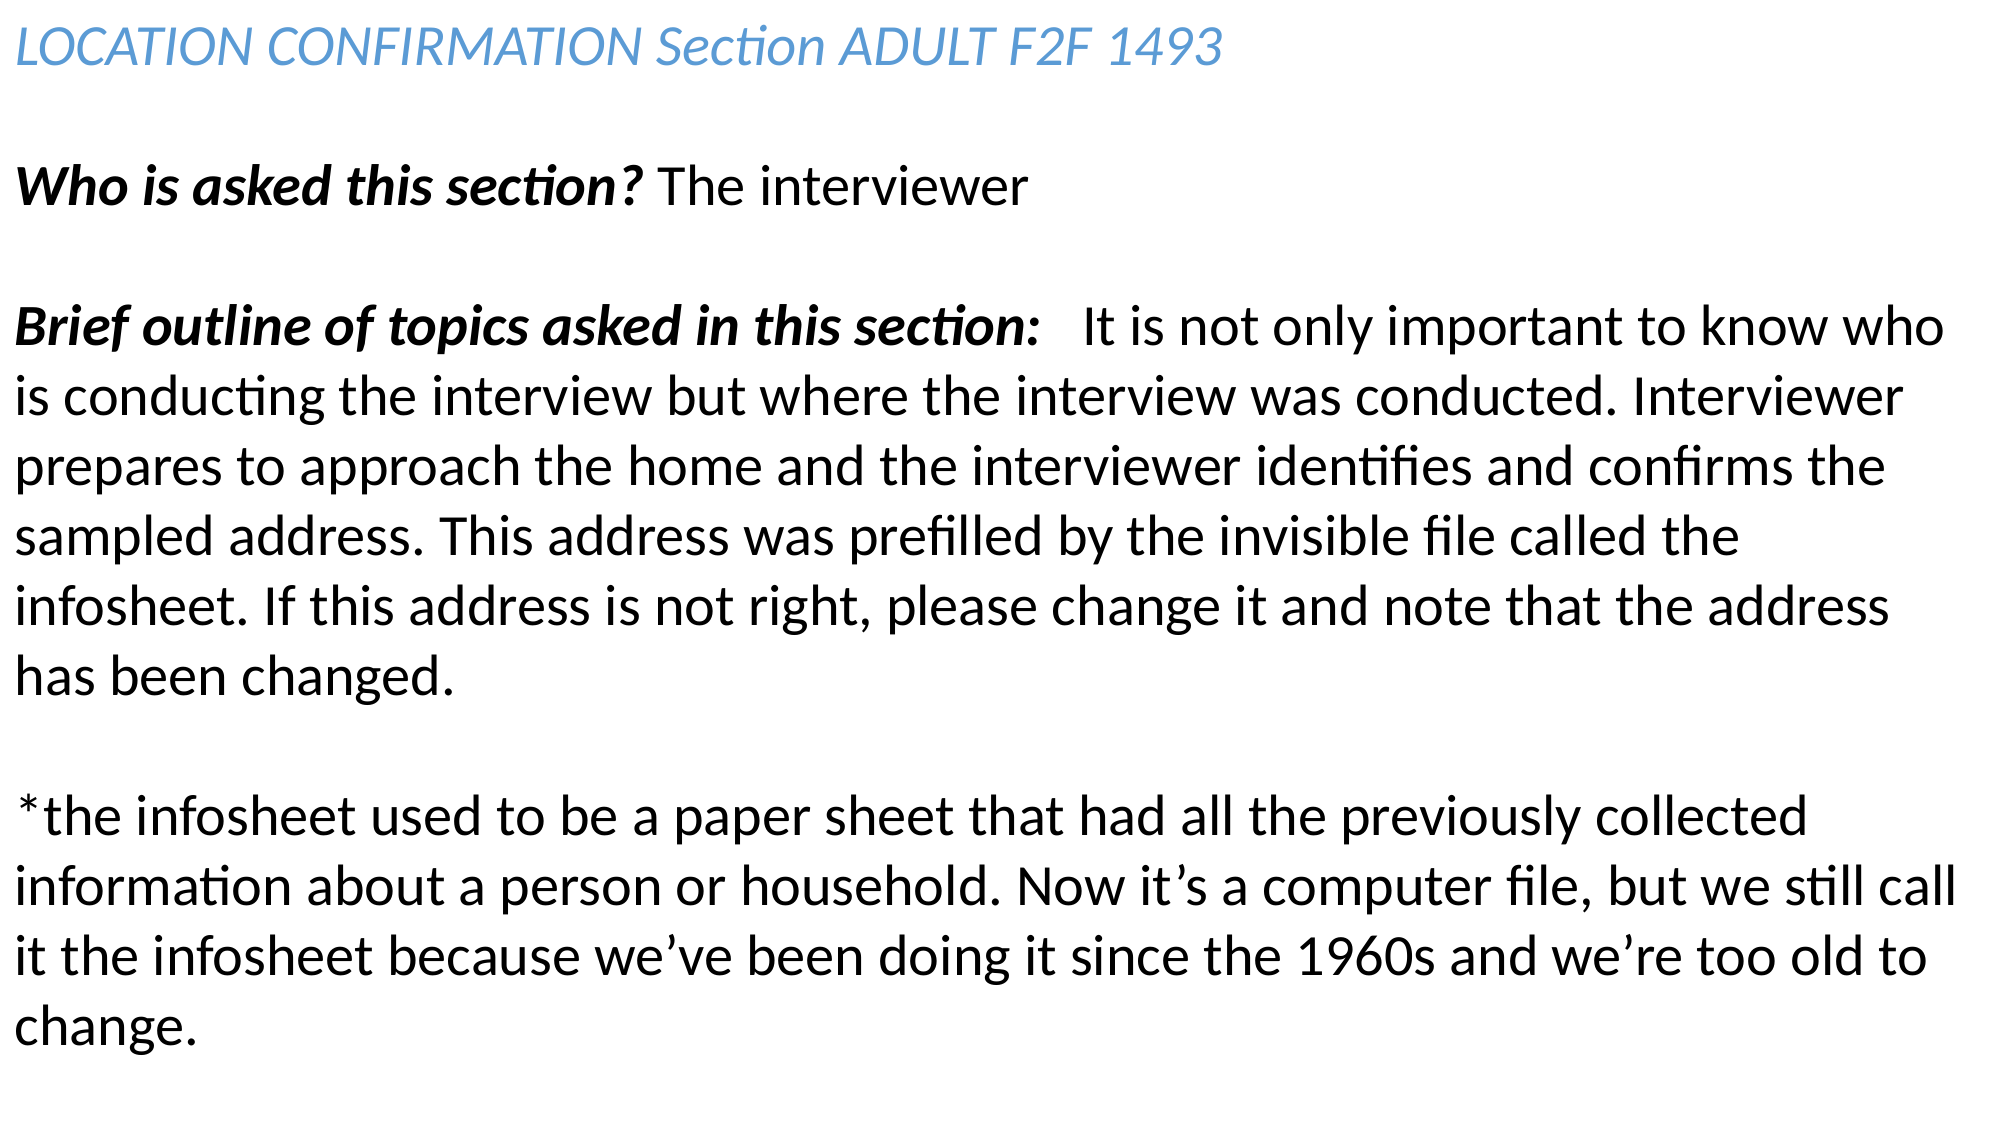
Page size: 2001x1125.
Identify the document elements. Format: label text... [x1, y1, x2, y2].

text_box LOCATION CONFIRMATION Section ADULT F2F 1493 Who is asked this section? The interviewer Brief outline of topics asked in this section: It is not only important to know who is conducting the interview but where the interview was conducted. Interviewer prepares to approach the home and the interviewer identifies and confirms the sampled address. This address was prefilled by the invisible file called the infosheet. If this address is not right, please change it and note that the address has been changed. *the infosheet used to be a paper sheet that had all the previously collected information about a person or household. Now it’s a computer file, but we still call it the infosheet because we’ve been doing it since the 1960s and we’re too old to change. [0, 0, 2000, 1110]
